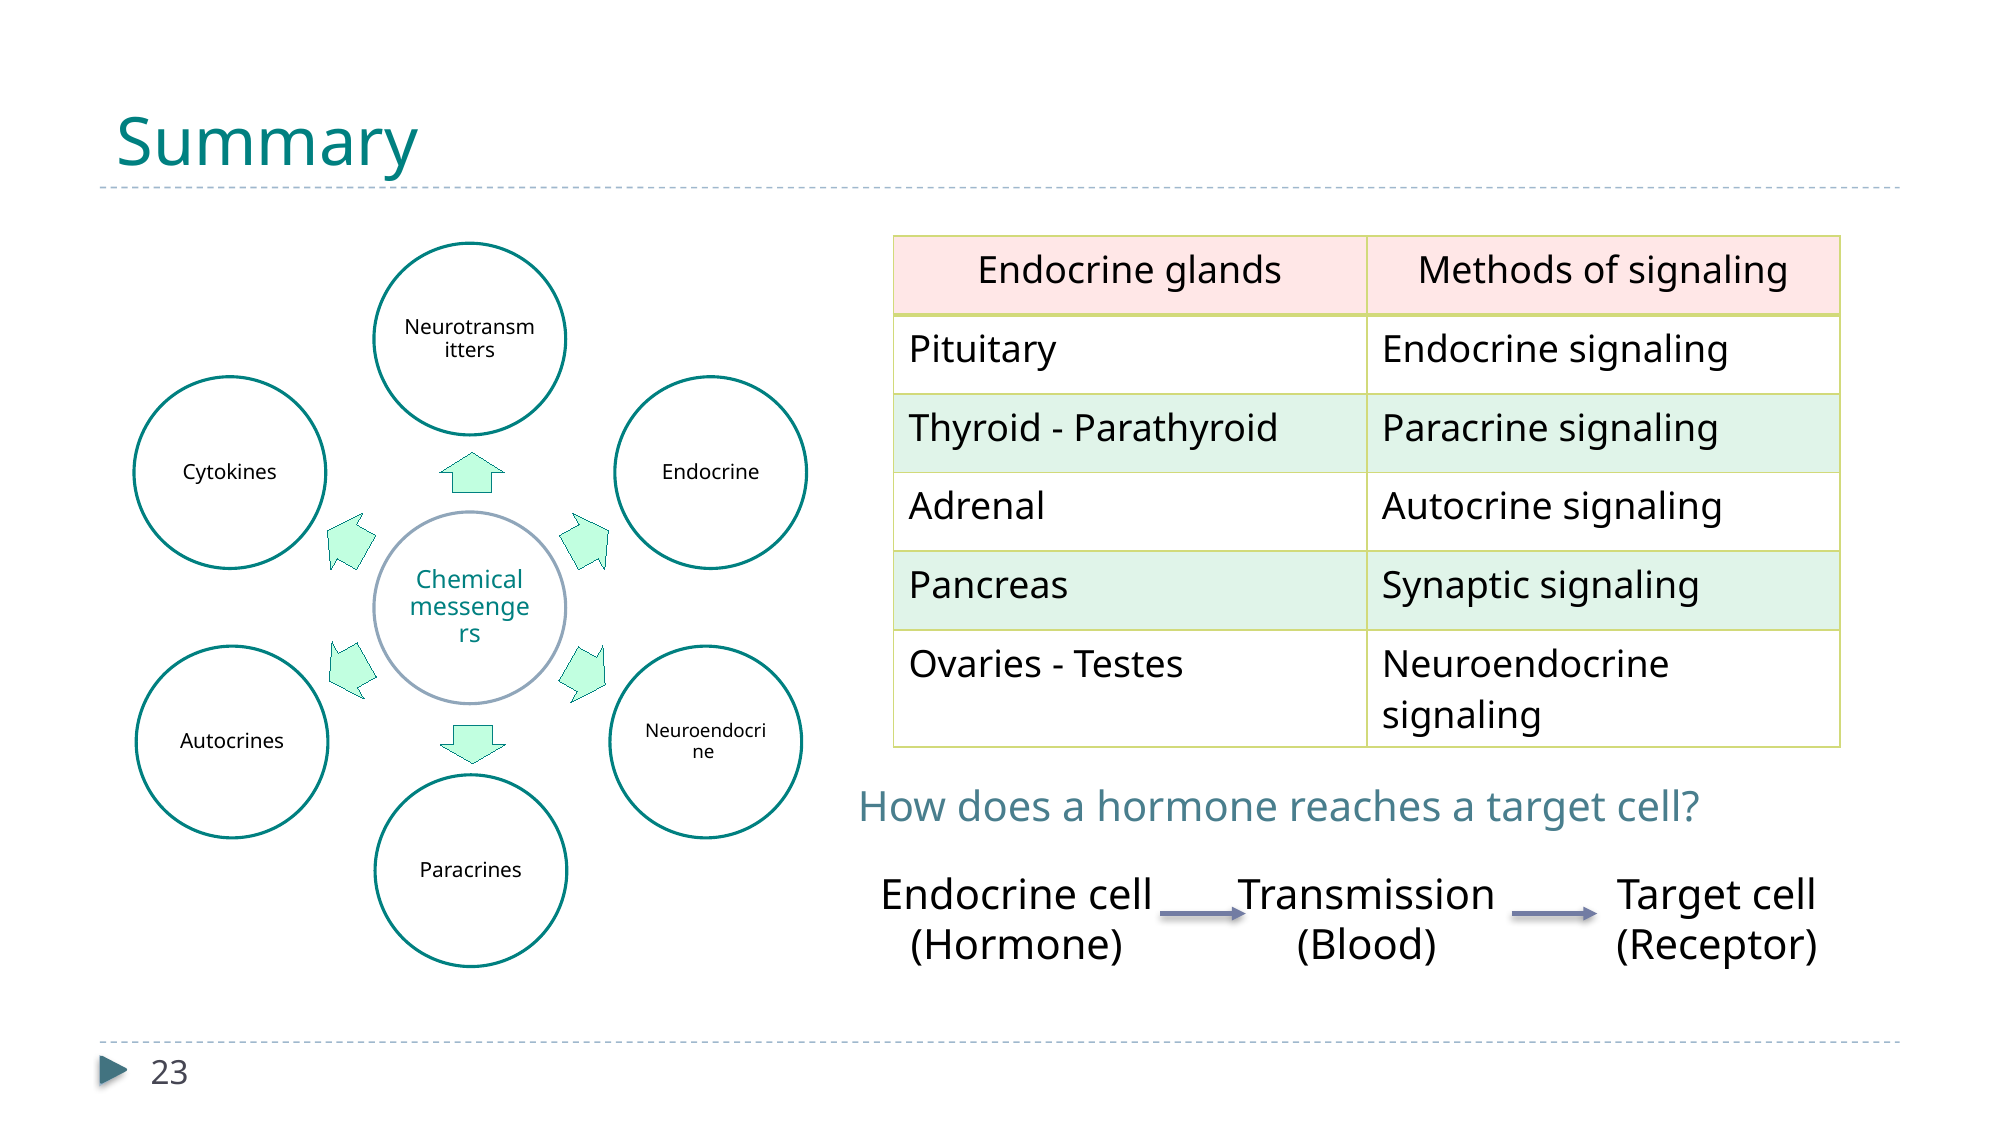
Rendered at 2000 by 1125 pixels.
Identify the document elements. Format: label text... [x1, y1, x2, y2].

table_cell Neuroendocrine signaling [1368, 631, 1839, 746]
table_header Methods of signaling [1368, 237, 1839, 313]
table_cell Ovaries - Testes [894, 631, 1366, 746]
text_box [99, 1055, 128, 1084]
slide_number 23 [133, 1042, 568, 1103]
title Summary [99, 24, 1900, 188]
table_header Endocrine glands [894, 237, 1366, 313]
text_box Target cell (Receptor) [1601, 860, 1833, 976]
table_cell Autocrine signaling [1368, 473, 1839, 550]
table_cell Thyroid - Parathyroid [894, 395, 1366, 472]
table_cell Synaptic signaling [1368, 552, 1839, 629]
text_box Endocrine cell (Hormone) [865, 860, 1168, 976]
table_cell Pancreas [894, 552, 1366, 629]
table_cell Pituitary [894, 317, 1366, 393]
table_cell Endocrine signaling [1368, 317, 1839, 393]
table_cell Adrenal [894, 473, 1366, 550]
table_cell Paracrine signaling [1368, 395, 1839, 472]
text_box How does a hormone reaches a target cell? [850, 772, 1715, 837]
text_box Transmission (Blood) [1222, 860, 1511, 976]
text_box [96, 242, 844, 974]
